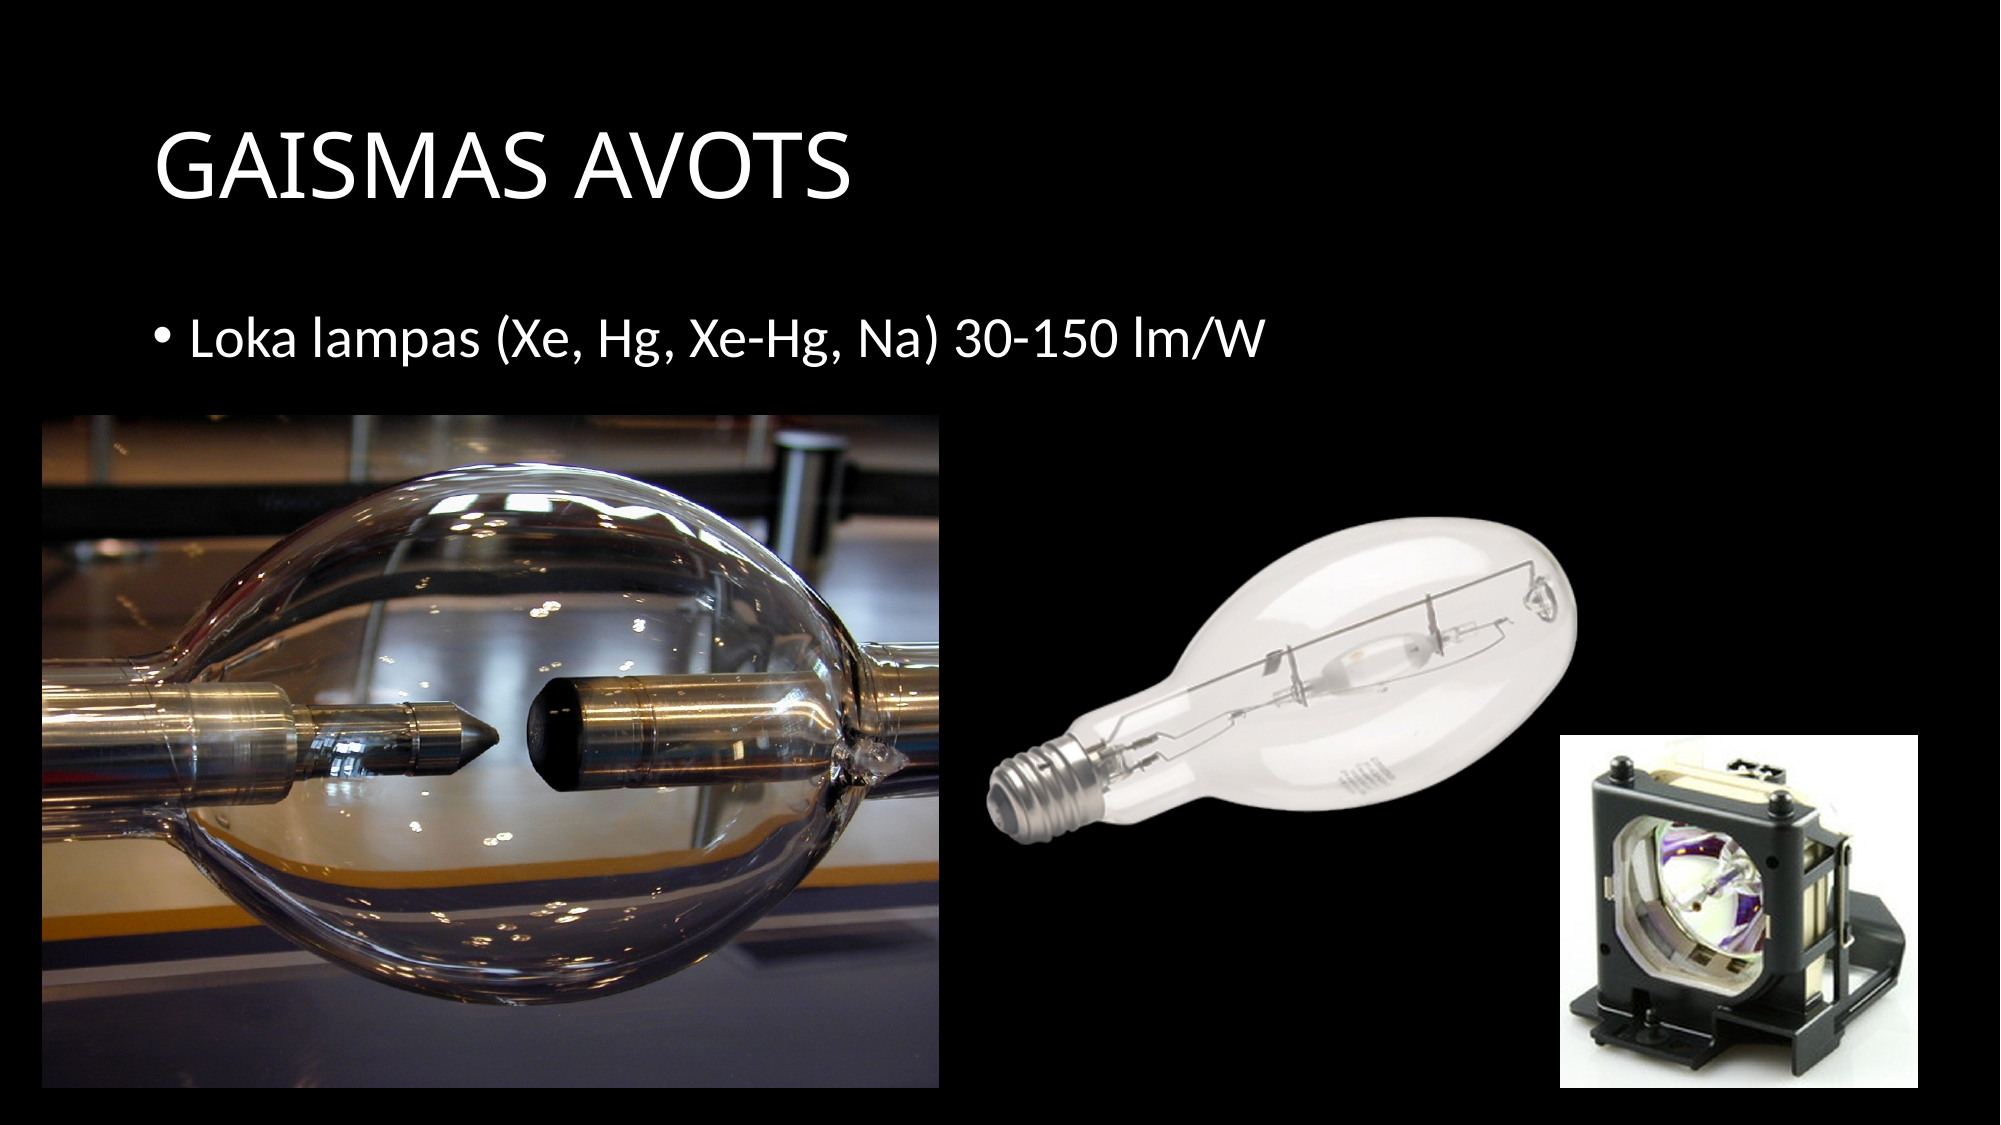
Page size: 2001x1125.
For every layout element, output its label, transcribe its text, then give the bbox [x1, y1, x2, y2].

title GAISMAS AVOTS [137, 59, 1863, 278]
list Loka lampas (Xe, Hg, Xe-Hg, Na) 30-150 lm/W [137, 299, 1863, 735]
picture [42, 340, 1918, 1088]
